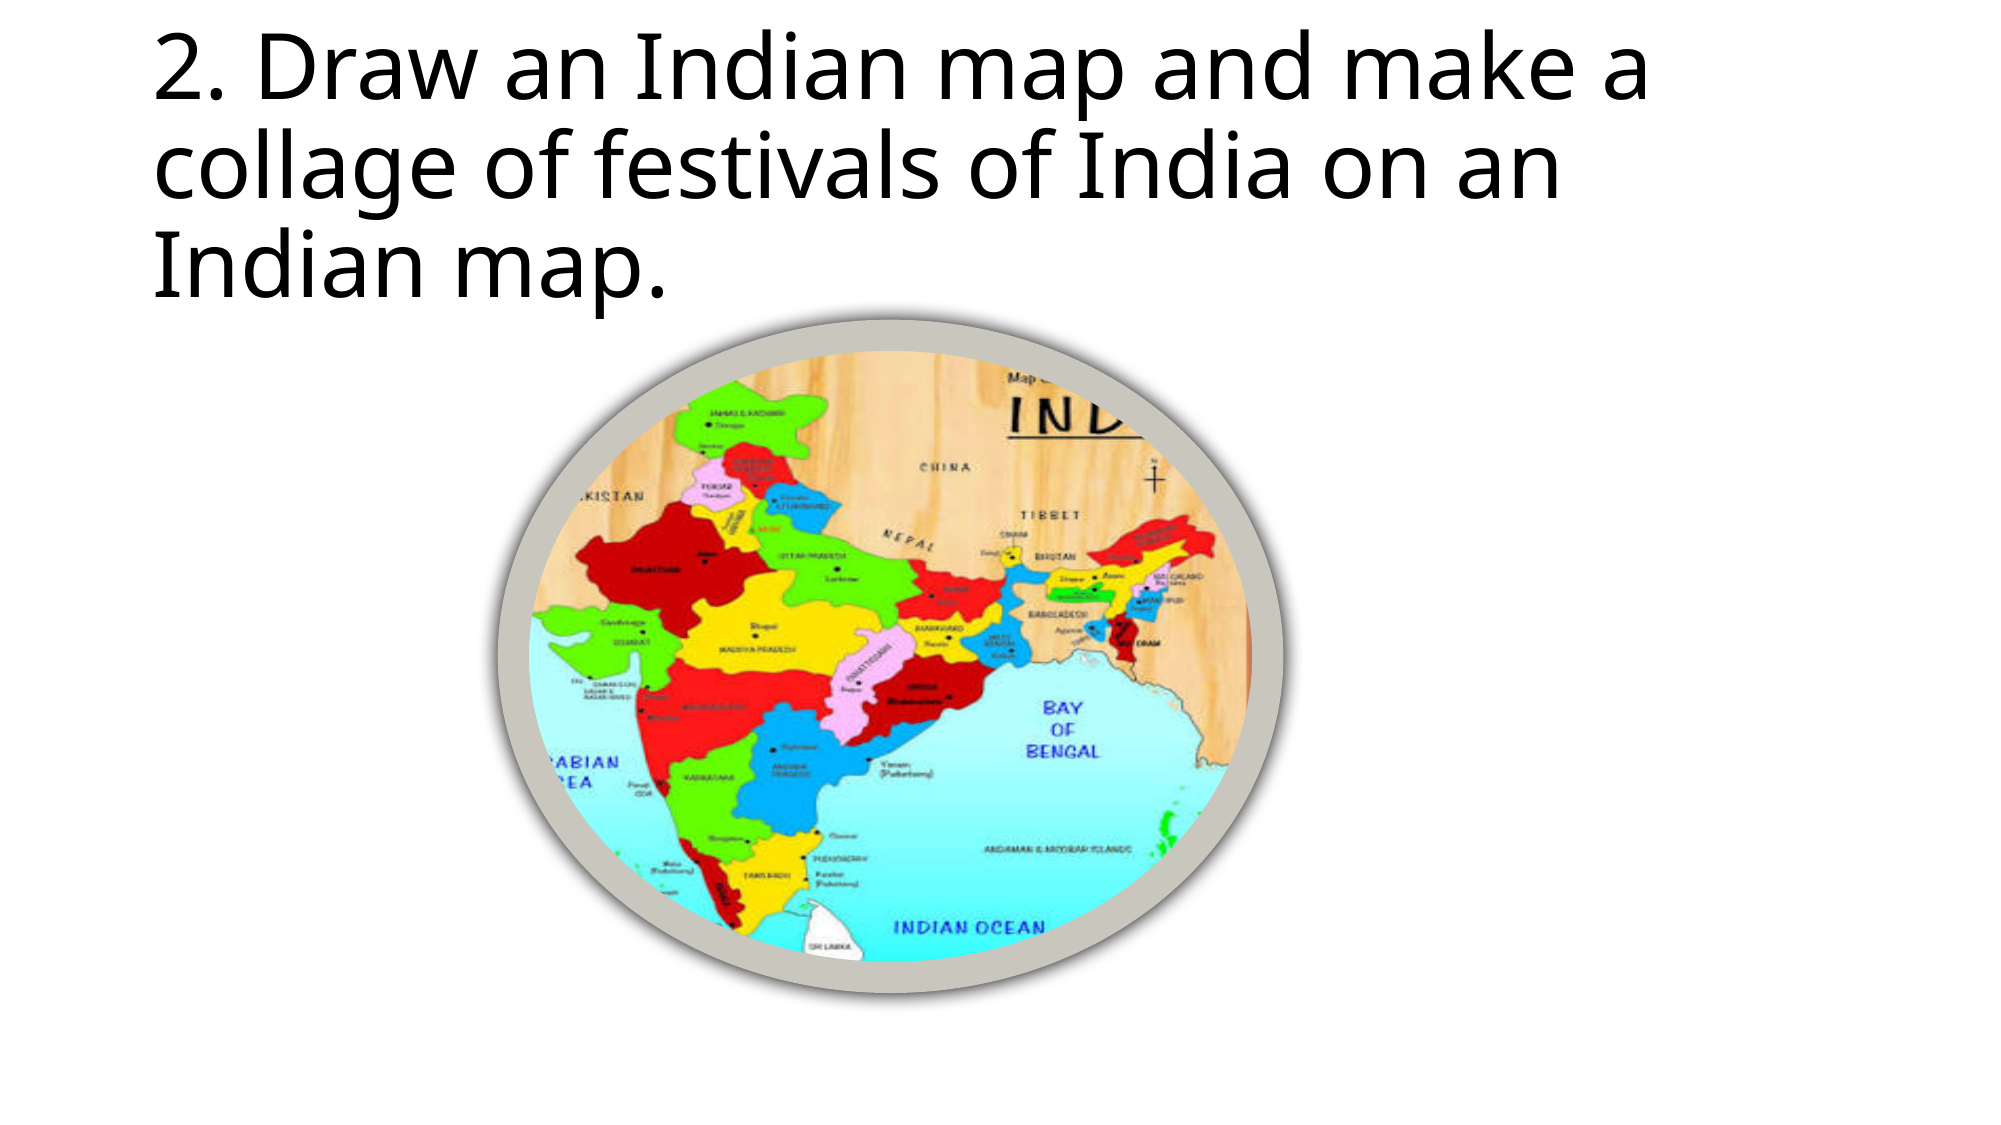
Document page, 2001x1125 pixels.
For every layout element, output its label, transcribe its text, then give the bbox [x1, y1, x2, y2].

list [513, 335, 1268, 978]
title 2. Draw an Indian map and make a collage of festivals of India on an Indian map. [137, 59, 1863, 278]
